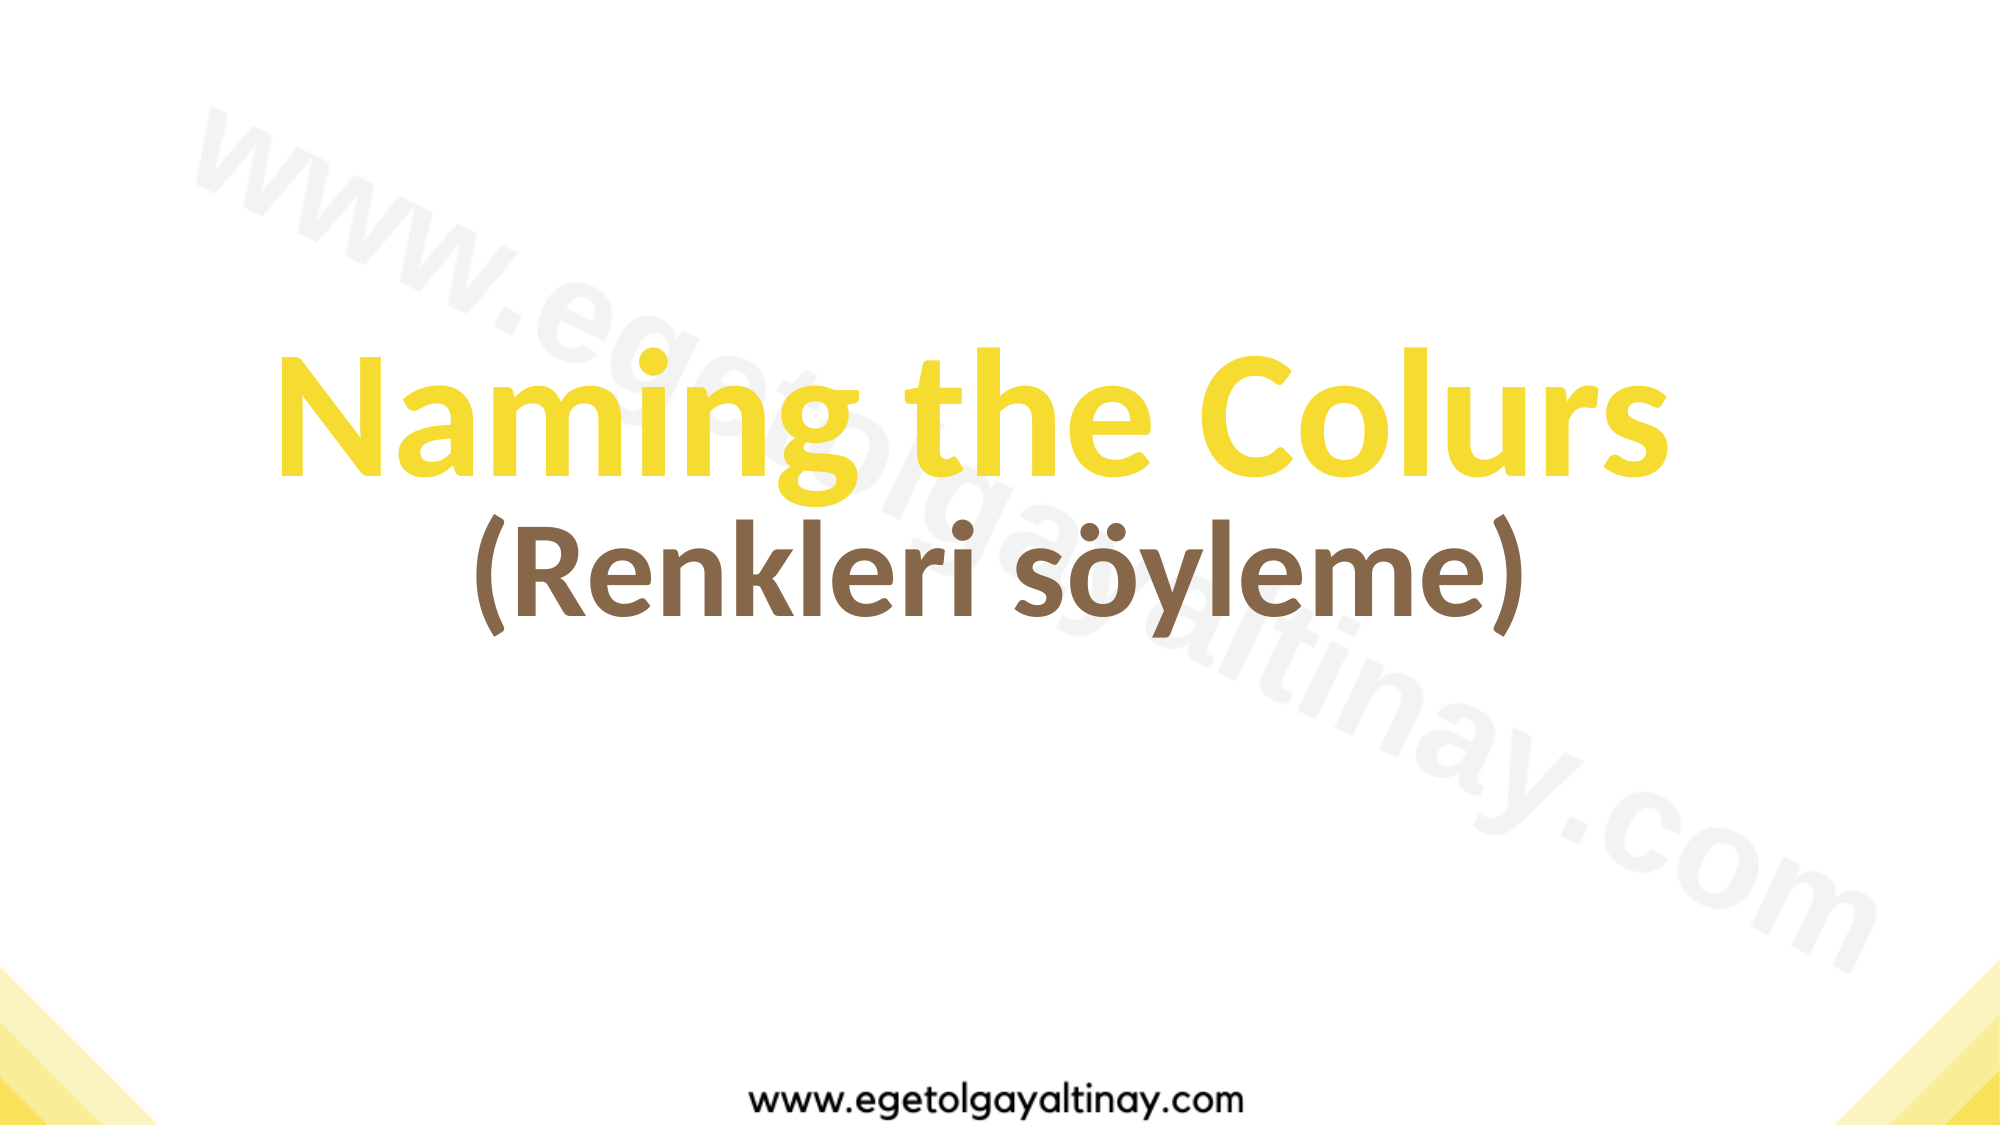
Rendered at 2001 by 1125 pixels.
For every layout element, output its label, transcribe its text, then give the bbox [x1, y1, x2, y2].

text_box (Renkleri söyleme) [94, 471, 1905, 652]
text_box Naming the Colurs [67, 285, 1878, 521]
picture [0, 0, 2001, 1125]
